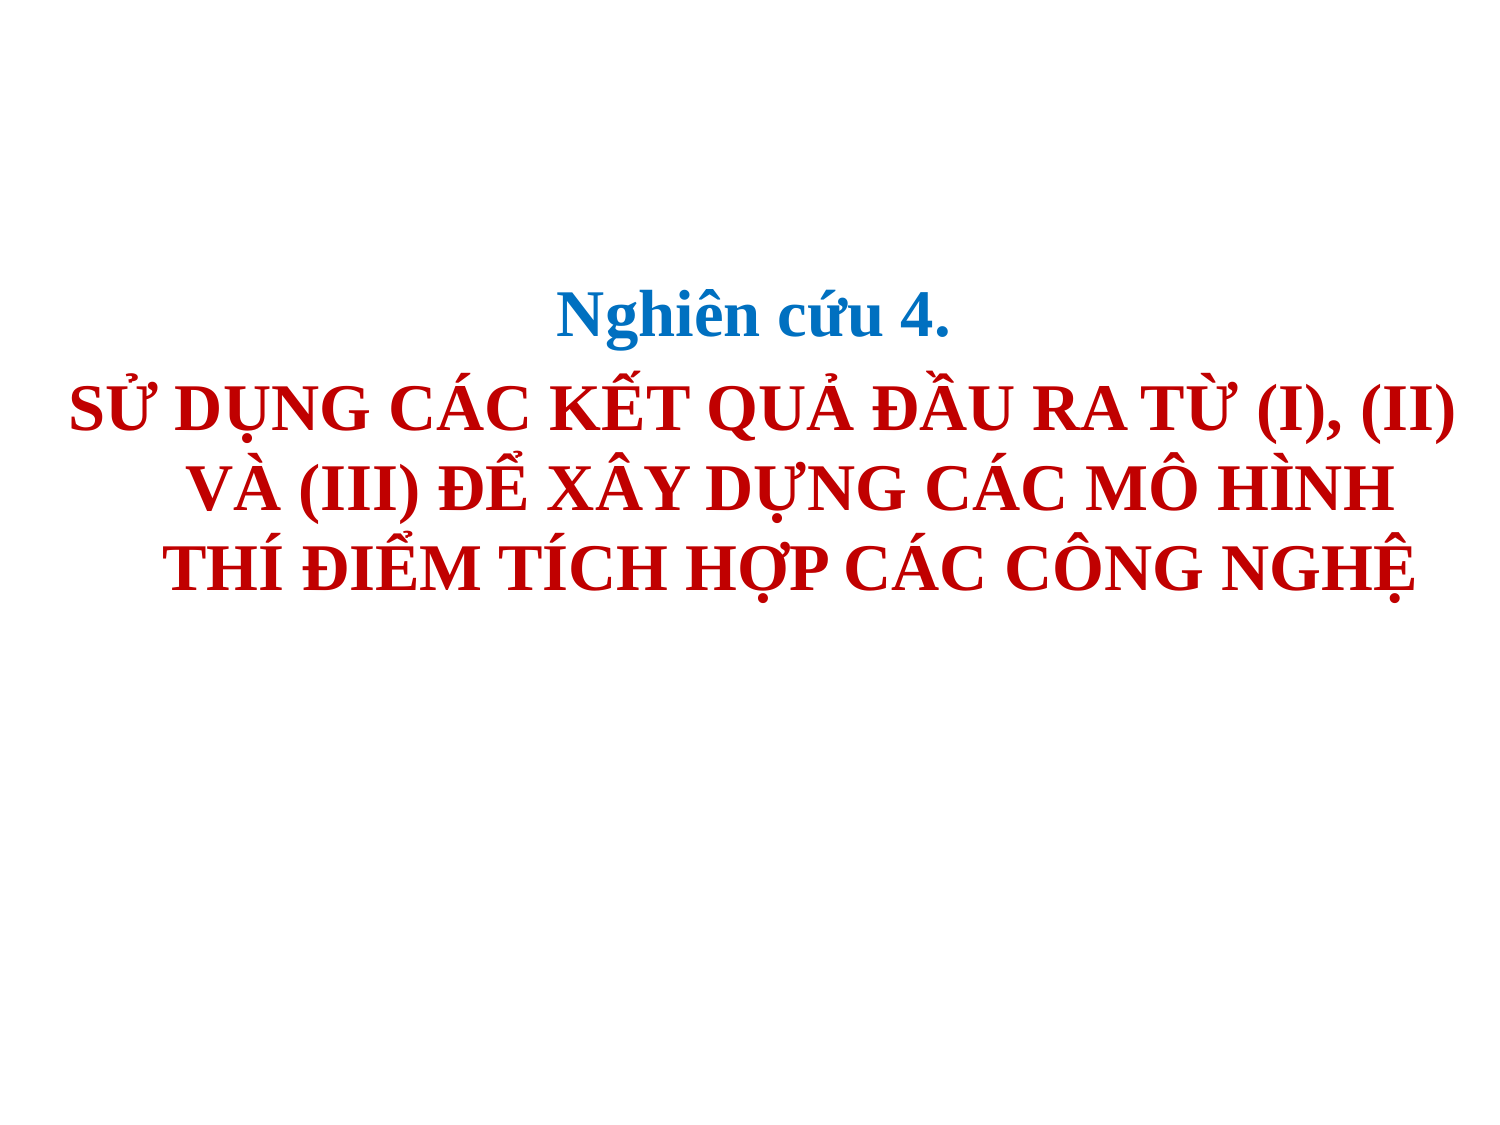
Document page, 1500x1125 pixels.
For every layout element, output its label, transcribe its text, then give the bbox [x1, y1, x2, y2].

list Nghiên cứu 4. SỬ DỤNG CÁC KẾT QUẢ ĐẦU RA TỪ (I), (II) VÀ (III) ĐỂ XÂY DỰNG CÁC MÔ HÌNH THÍ ĐIỂM TÍCH HỢP CÁC CÔNG NGHỆ [50, 262, 1475, 1005]
